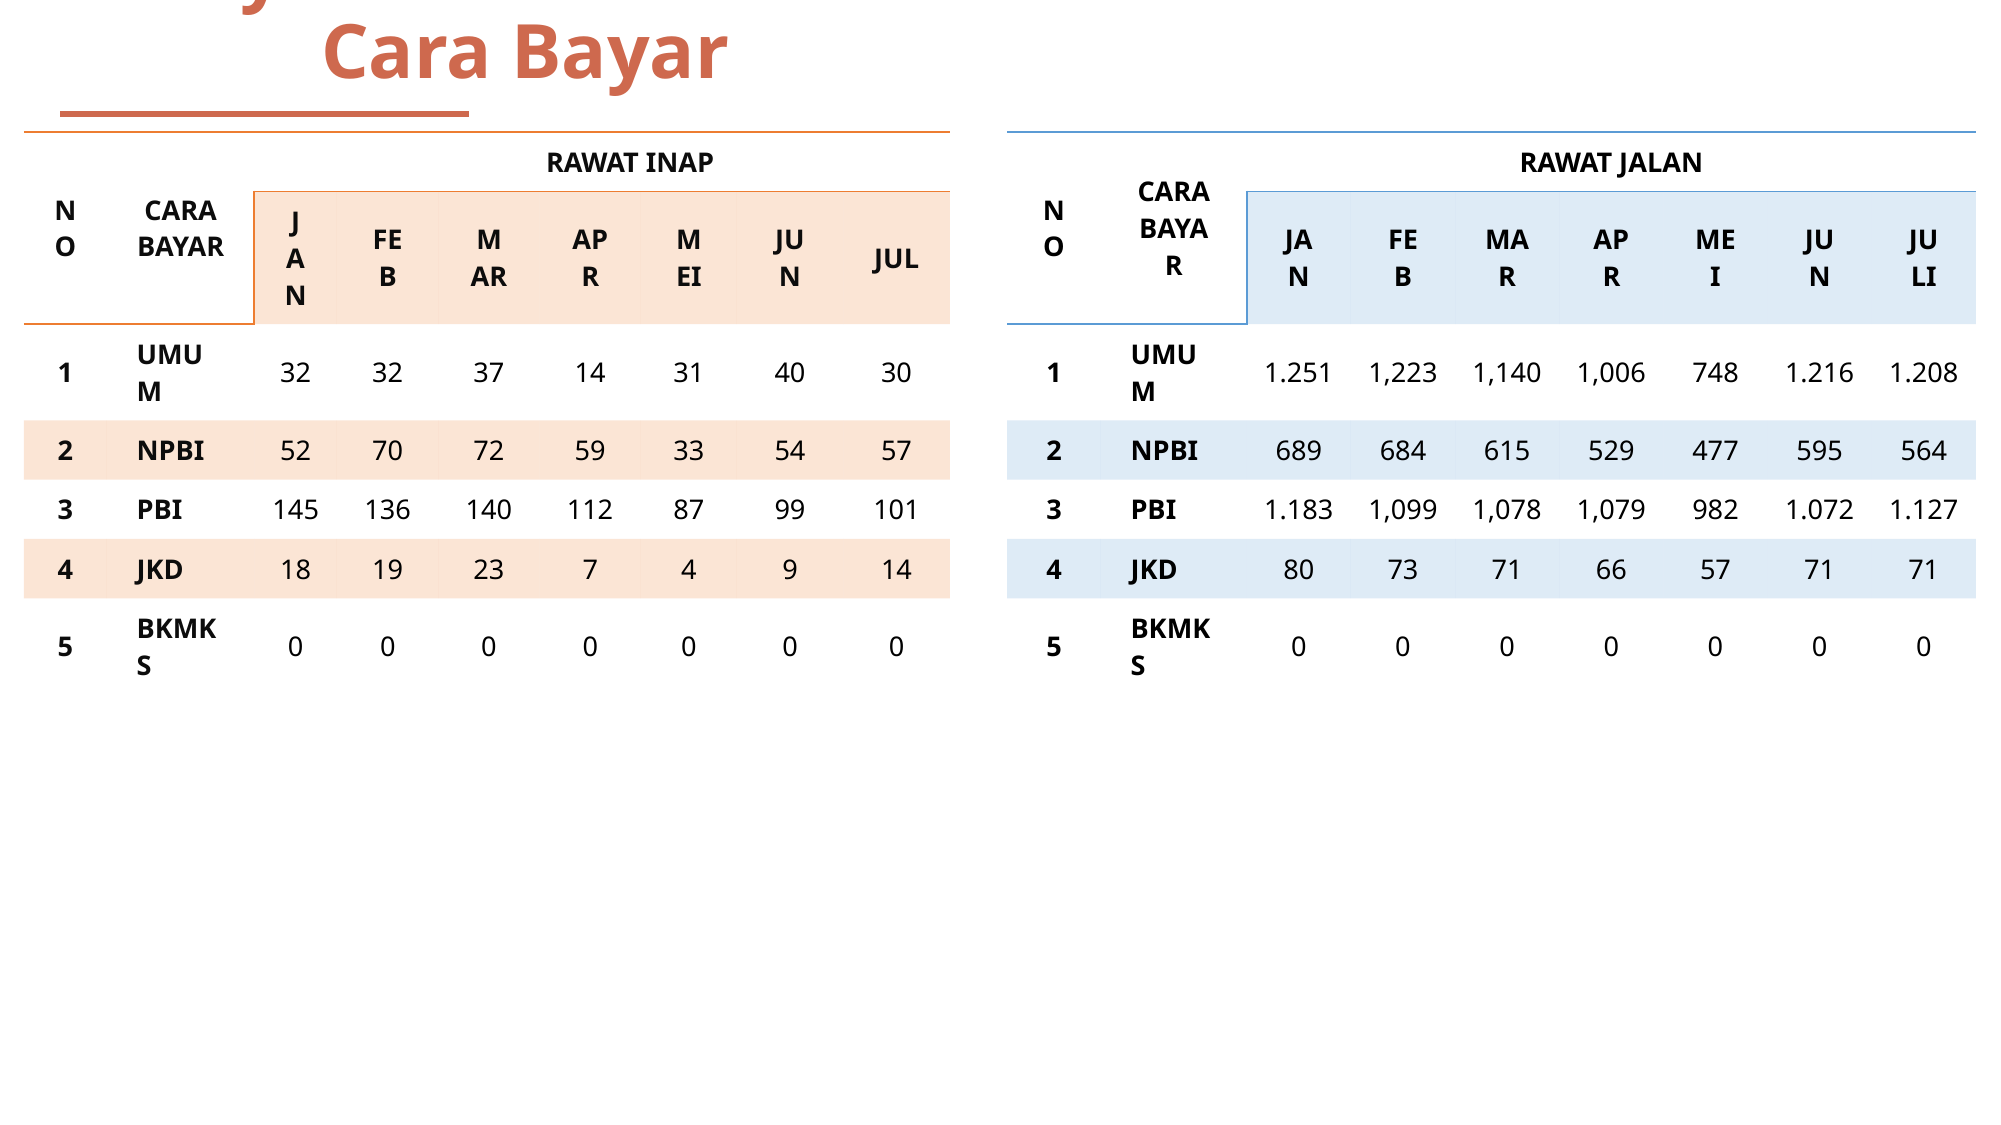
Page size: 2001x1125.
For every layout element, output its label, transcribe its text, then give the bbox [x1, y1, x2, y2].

table_cell MAR [1455, 192, 1559, 324]
table_header NO [24, 133, 107, 323]
table_cell 32 [254, 324, 337, 420]
table_cell JULI [1872, 192, 1976, 324]
table_cell 40 [737, 324, 843, 420]
table_cell 33 [641, 420, 737, 480]
table_cell 70 [337, 420, 438, 480]
table_cell 4 [24, 539, 107, 598]
table_cell 0 [1559, 598, 1663, 694]
table_cell APR [1559, 192, 1663, 324]
table_cell 19 [337, 539, 438, 598]
table_cell 57 [1663, 539, 1768, 598]
table_cell 32 [337, 324, 438, 420]
table_cell JKD [1101, 539, 1247, 598]
table_cell NPBI [107, 420, 254, 480]
table_cell 2 [24, 420, 107, 480]
table_cell FEB [1351, 192, 1455, 324]
text_box Pelayanan Berdasarkan Cara Bayar [43, 0, 1008, 103]
table_cell 564 [1872, 420, 1976, 480]
table_cell BKMKS [107, 598, 254, 694]
table_cell 30 [843, 324, 950, 420]
table_cell 1.072 [1768, 480, 1872, 539]
table_cell 1.251 [1247, 324, 1351, 420]
table_cell APR [540, 192, 641, 324]
table_cell 1,140 [1455, 324, 1559, 420]
table_cell 2 [1007, 420, 1101, 480]
table_cell NPBI [1101, 420, 1247, 480]
table_cell 1.216 [1768, 324, 1872, 420]
table_header CARA BAYAR [1101, 133, 1247, 323]
table_cell 595 [1768, 420, 1872, 480]
table_cell 71 [1768, 539, 1872, 598]
table_cell 9 [737, 539, 843, 598]
table_cell 4 [1007, 539, 1101, 598]
table_cell 3 [1007, 480, 1101, 539]
table_cell 5 [1007, 598, 1101, 694]
table_cell PBI [107, 480, 254, 539]
table_cell PBI [1101, 480, 1247, 539]
table_cell 4 [641, 539, 737, 598]
table_header NO [1007, 133, 1101, 323]
table_cell 140 [438, 480, 540, 539]
table_cell 54 [737, 420, 843, 480]
table_cell MAR [438, 192, 540, 324]
table_cell 0 [1351, 598, 1455, 694]
table_cell 0 [1663, 598, 1768, 694]
table_cell 1 [1007, 325, 1101, 420]
table_cell BKMKS [1101, 598, 1247, 694]
table_cell 615 [1455, 420, 1559, 480]
table_cell 80 [1247, 539, 1351, 598]
table_cell 1,223 [1351, 324, 1455, 420]
table_cell 684 [1351, 420, 1455, 480]
table_cell 0 [254, 598, 337, 694]
table_cell 1,006 [1559, 324, 1663, 420]
table_cell 1.183 [1247, 480, 1351, 539]
table_cell 37 [438, 324, 540, 420]
table_cell JKD [107, 539, 254, 598]
table_cell 0 [540, 598, 641, 694]
table_cell 71 [1455, 539, 1559, 598]
table_cell 0 [1455, 598, 1559, 694]
table_cell 982 [1663, 480, 1768, 539]
table_cell 59 [540, 420, 641, 480]
table_cell 52 [254, 420, 337, 480]
table_cell 1.127 [1872, 480, 1976, 539]
table_header CARA BAYAR [107, 133, 254, 323]
table_cell 145 [254, 480, 337, 539]
table_cell 99 [737, 480, 843, 539]
table_cell 0 [337, 598, 438, 694]
table_cell 136 [337, 480, 438, 539]
table_cell 23 [438, 539, 540, 598]
table_cell 57 [843, 420, 950, 480]
table_cell 0 [641, 598, 737, 694]
table_cell 101 [843, 480, 950, 539]
table_cell 0 [843, 598, 950, 694]
table_cell 689 [1247, 420, 1351, 480]
table_cell 1,079 [1559, 480, 1663, 539]
table_cell 1,099 [1351, 480, 1455, 539]
table_cell 31 [641, 324, 737, 420]
table_cell 0 [1247, 598, 1351, 694]
table_cell 1 [24, 325, 107, 420]
table_cell 5 [24, 598, 107, 694]
table_cell 477 [1663, 420, 1768, 480]
table_cell 1,078 [1455, 480, 1559, 539]
table_cell 18 [254, 539, 337, 598]
table_cell JUN [737, 192, 843, 324]
table_cell 72 [438, 420, 540, 480]
table_cell JAN [255, 192, 337, 324]
table_cell UMUM [1101, 325, 1247, 420]
table_cell 0 [1872, 598, 1976, 694]
table_cell 66 [1559, 539, 1663, 598]
table_cell 748 [1663, 324, 1768, 420]
table_cell JAN [1248, 192, 1351, 324]
table_cell 14 [843, 539, 950, 598]
table_cell JUL [843, 192, 950, 324]
table_cell 0 [1768, 598, 1872, 694]
table_cell UMUM [107, 325, 254, 420]
table_cell 0 [438, 598, 540, 694]
table_cell 112 [540, 480, 641, 539]
table_cell 73 [1351, 539, 1455, 598]
table_cell 3 [24, 480, 107, 539]
table_cell 1.208 [1872, 324, 1976, 420]
table_cell 14 [540, 324, 641, 420]
table_cell MEI [641, 192, 737, 324]
table_cell FEB [337, 192, 438, 324]
table_cell JUN [1768, 192, 1872, 324]
table_cell MEI [1663, 192, 1768, 324]
table_cell 7 [540, 539, 641, 598]
table_cell 87 [641, 480, 737, 539]
table_cell 71 [1872, 539, 1976, 598]
table_header RAWAT JALAN [1247, 133, 1976, 191]
table_header RAWAT INAP [254, 133, 950, 191]
table_cell 529 [1559, 420, 1663, 480]
table_cell 0 [737, 598, 843, 694]
